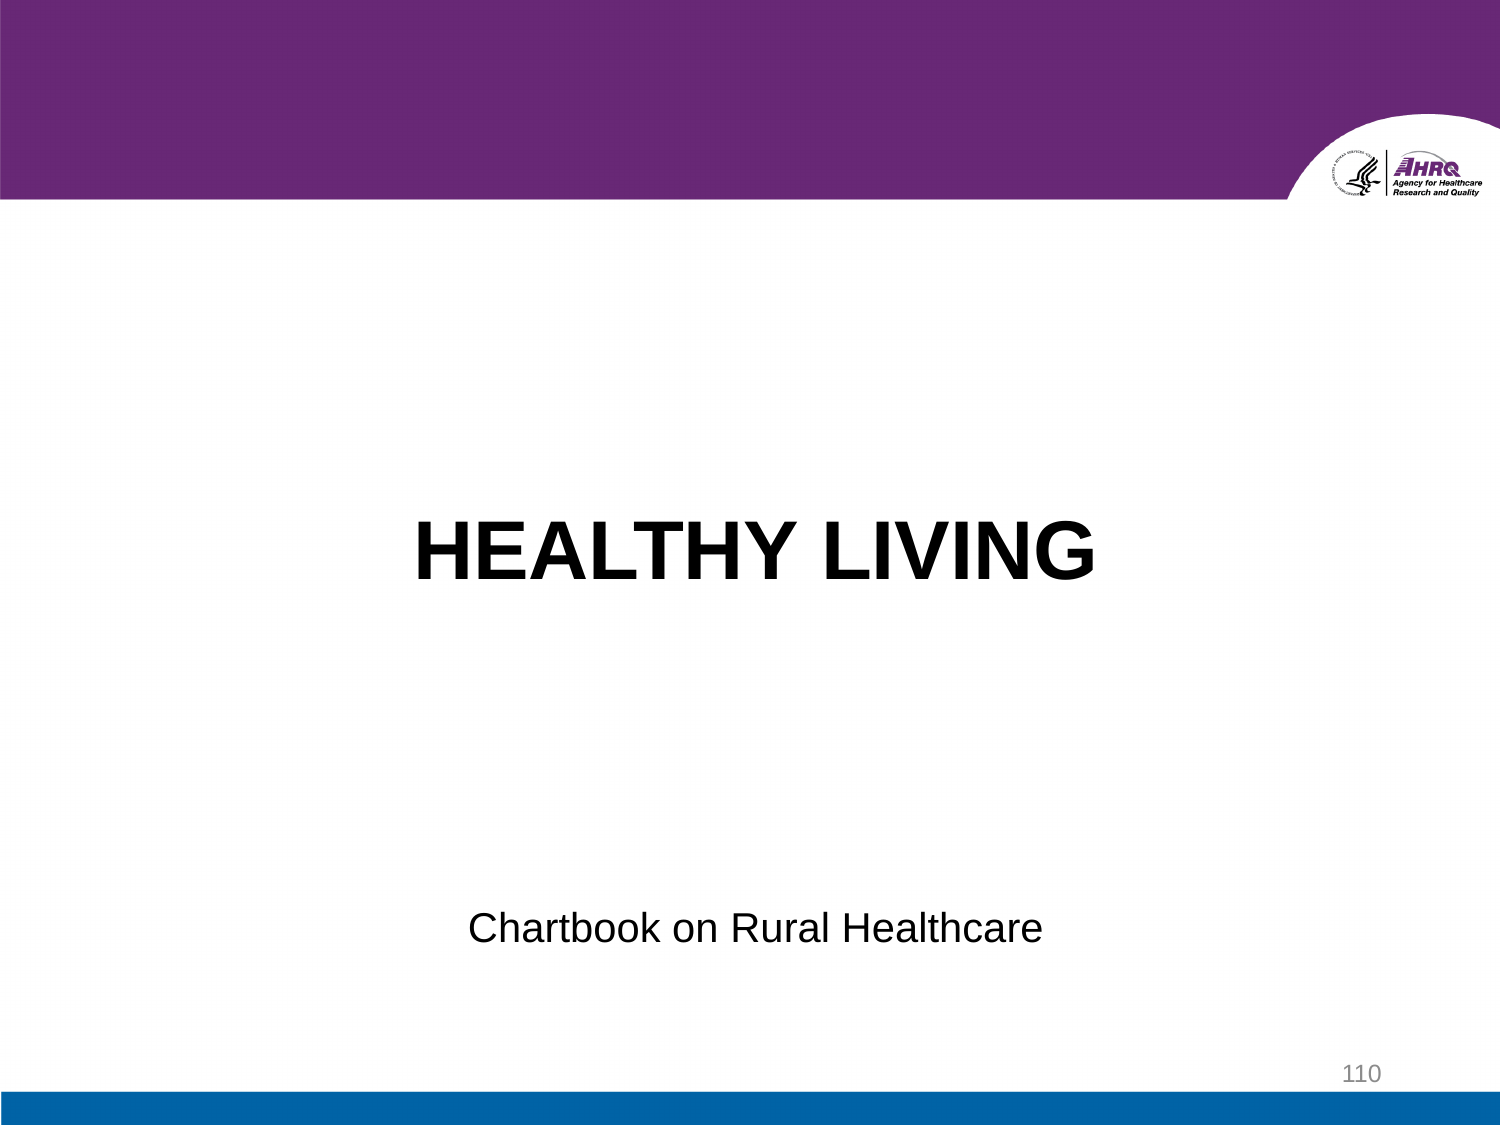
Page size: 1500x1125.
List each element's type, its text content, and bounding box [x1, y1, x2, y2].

list Chartbook on Rural Healthcare [118, 712, 1394, 959]
title Healthy Living [118, 489, 1394, 712]
slide_number 110 [1059, 1042, 1397, 1103]
picture [0, 0, 1500, 1125]
